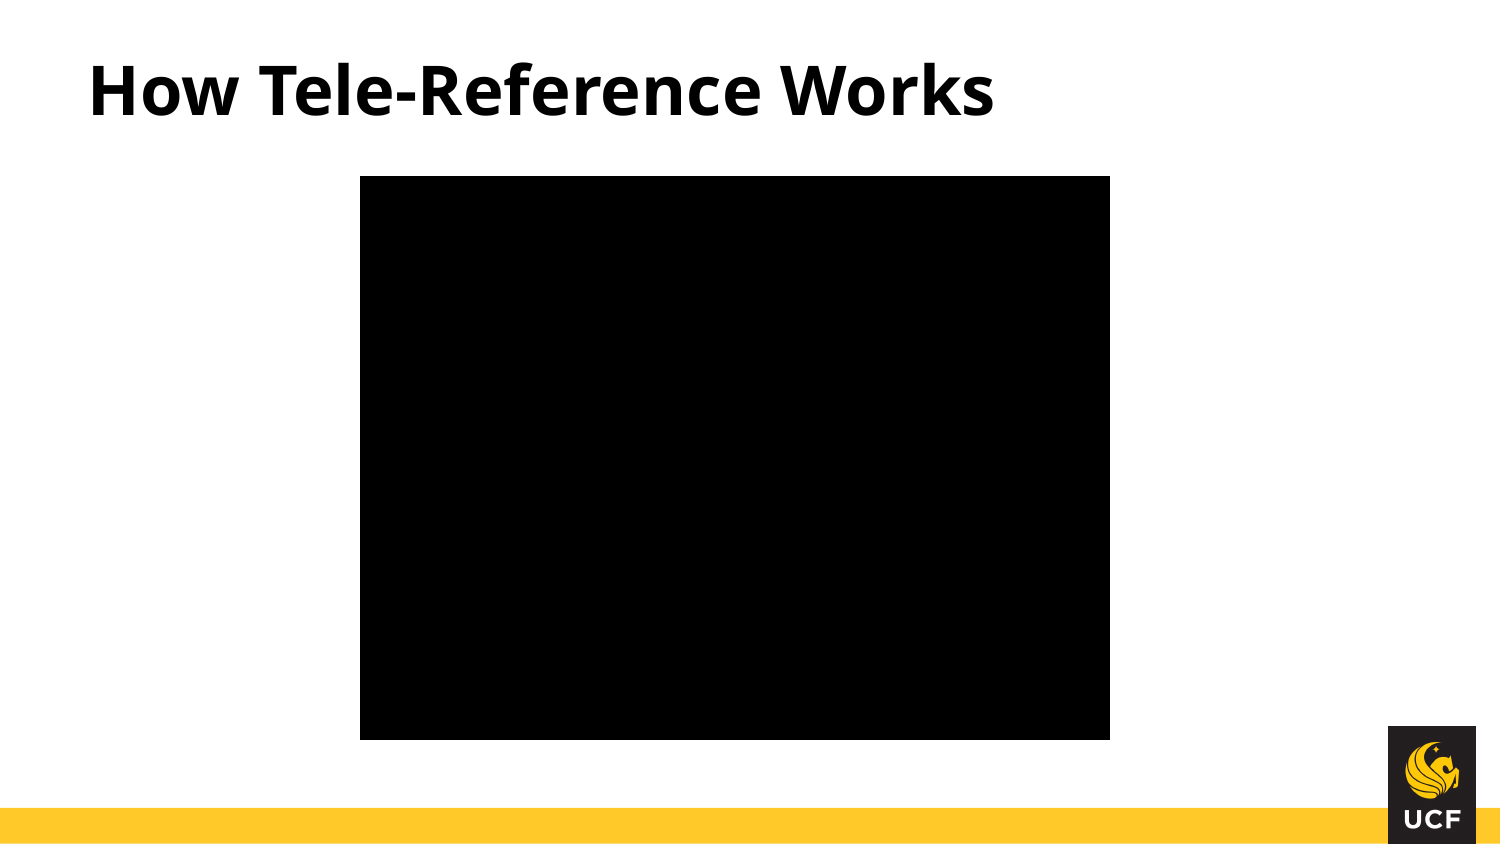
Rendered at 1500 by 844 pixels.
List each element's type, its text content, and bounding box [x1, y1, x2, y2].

title How Tele-Reference Works [72, 38, 1367, 148]
picture [1388, 726, 1476, 844]
picture [359, 176, 1111, 740]
